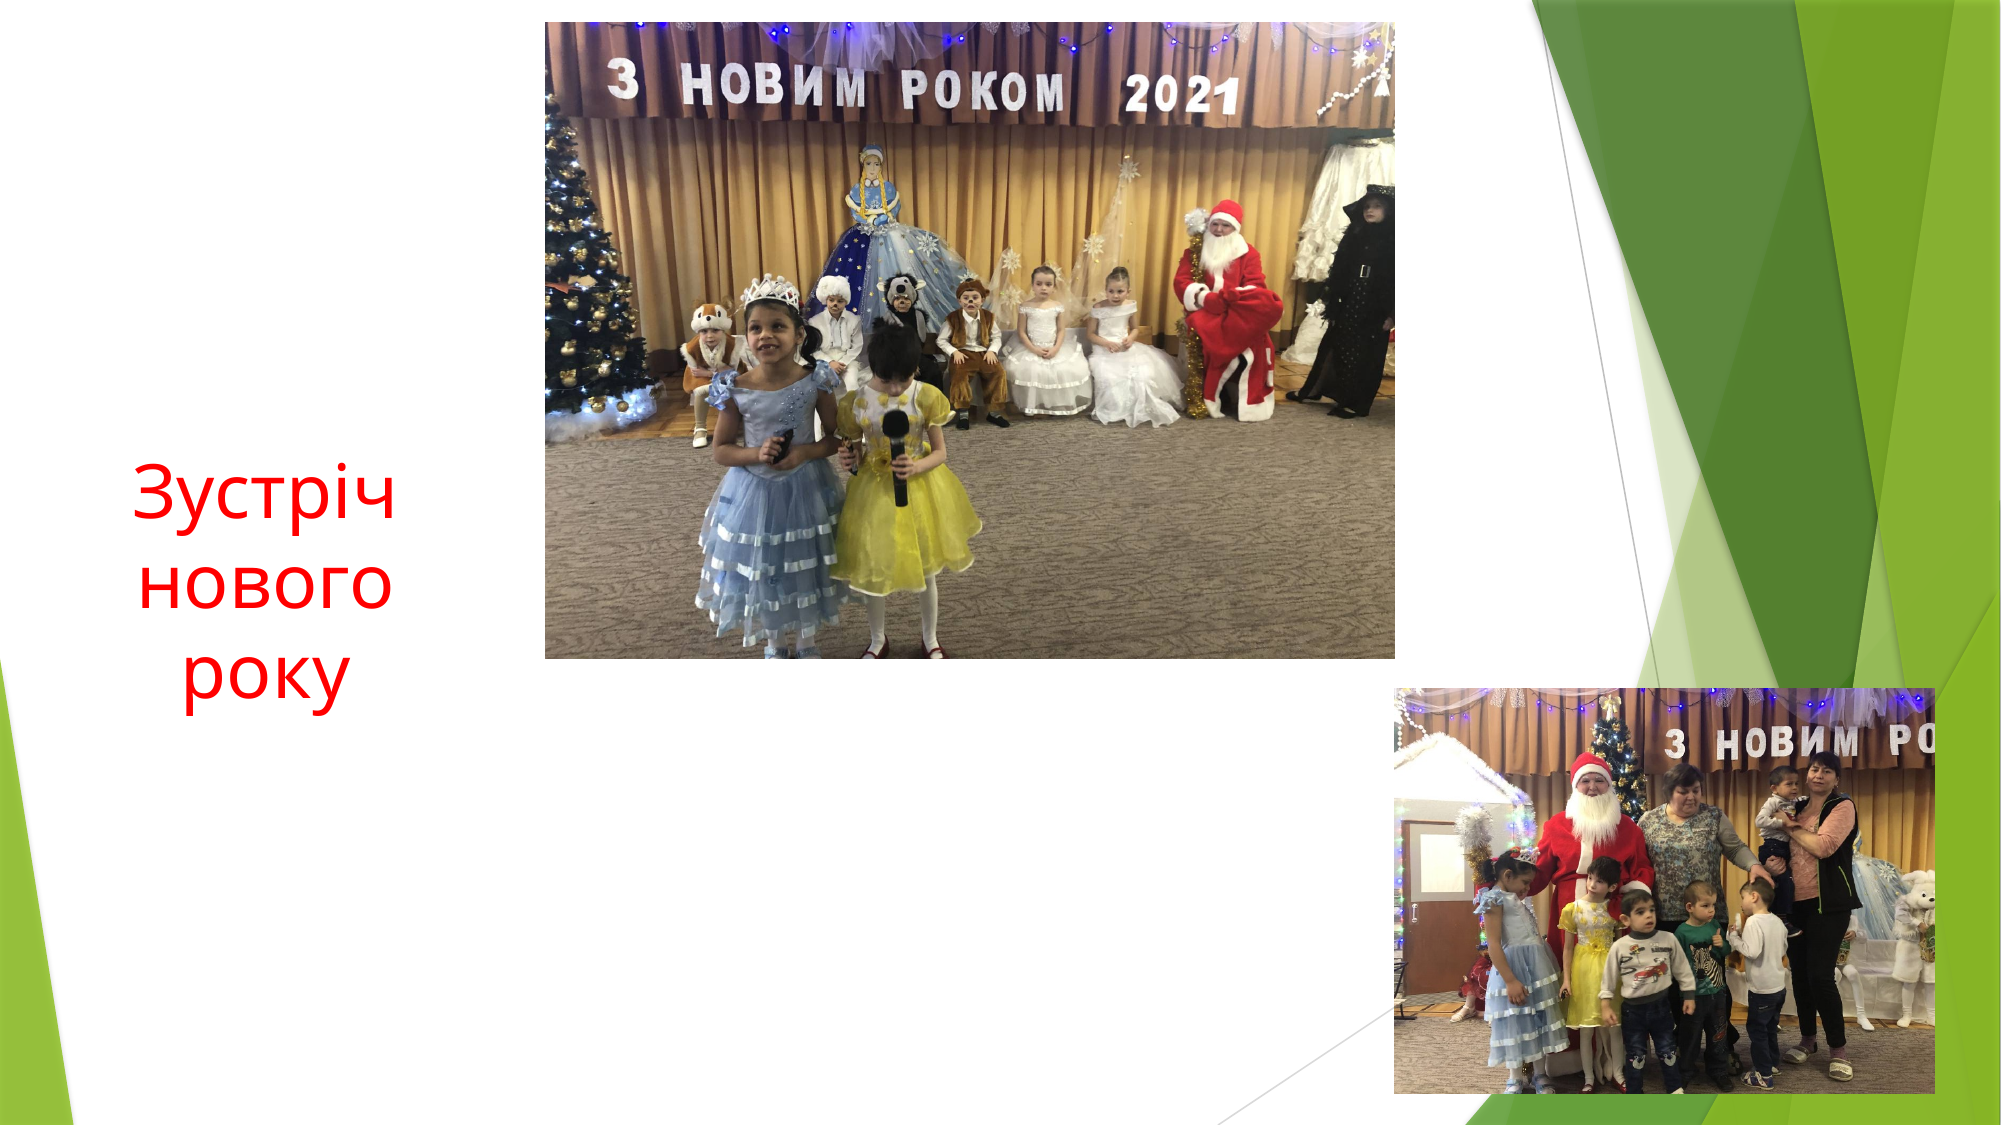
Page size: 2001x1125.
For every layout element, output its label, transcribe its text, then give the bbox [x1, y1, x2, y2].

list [545, 21, 1395, 659]
title Зустріч нового року [40, 436, 492, 689]
picture [1393, 687, 1935, 1094]
